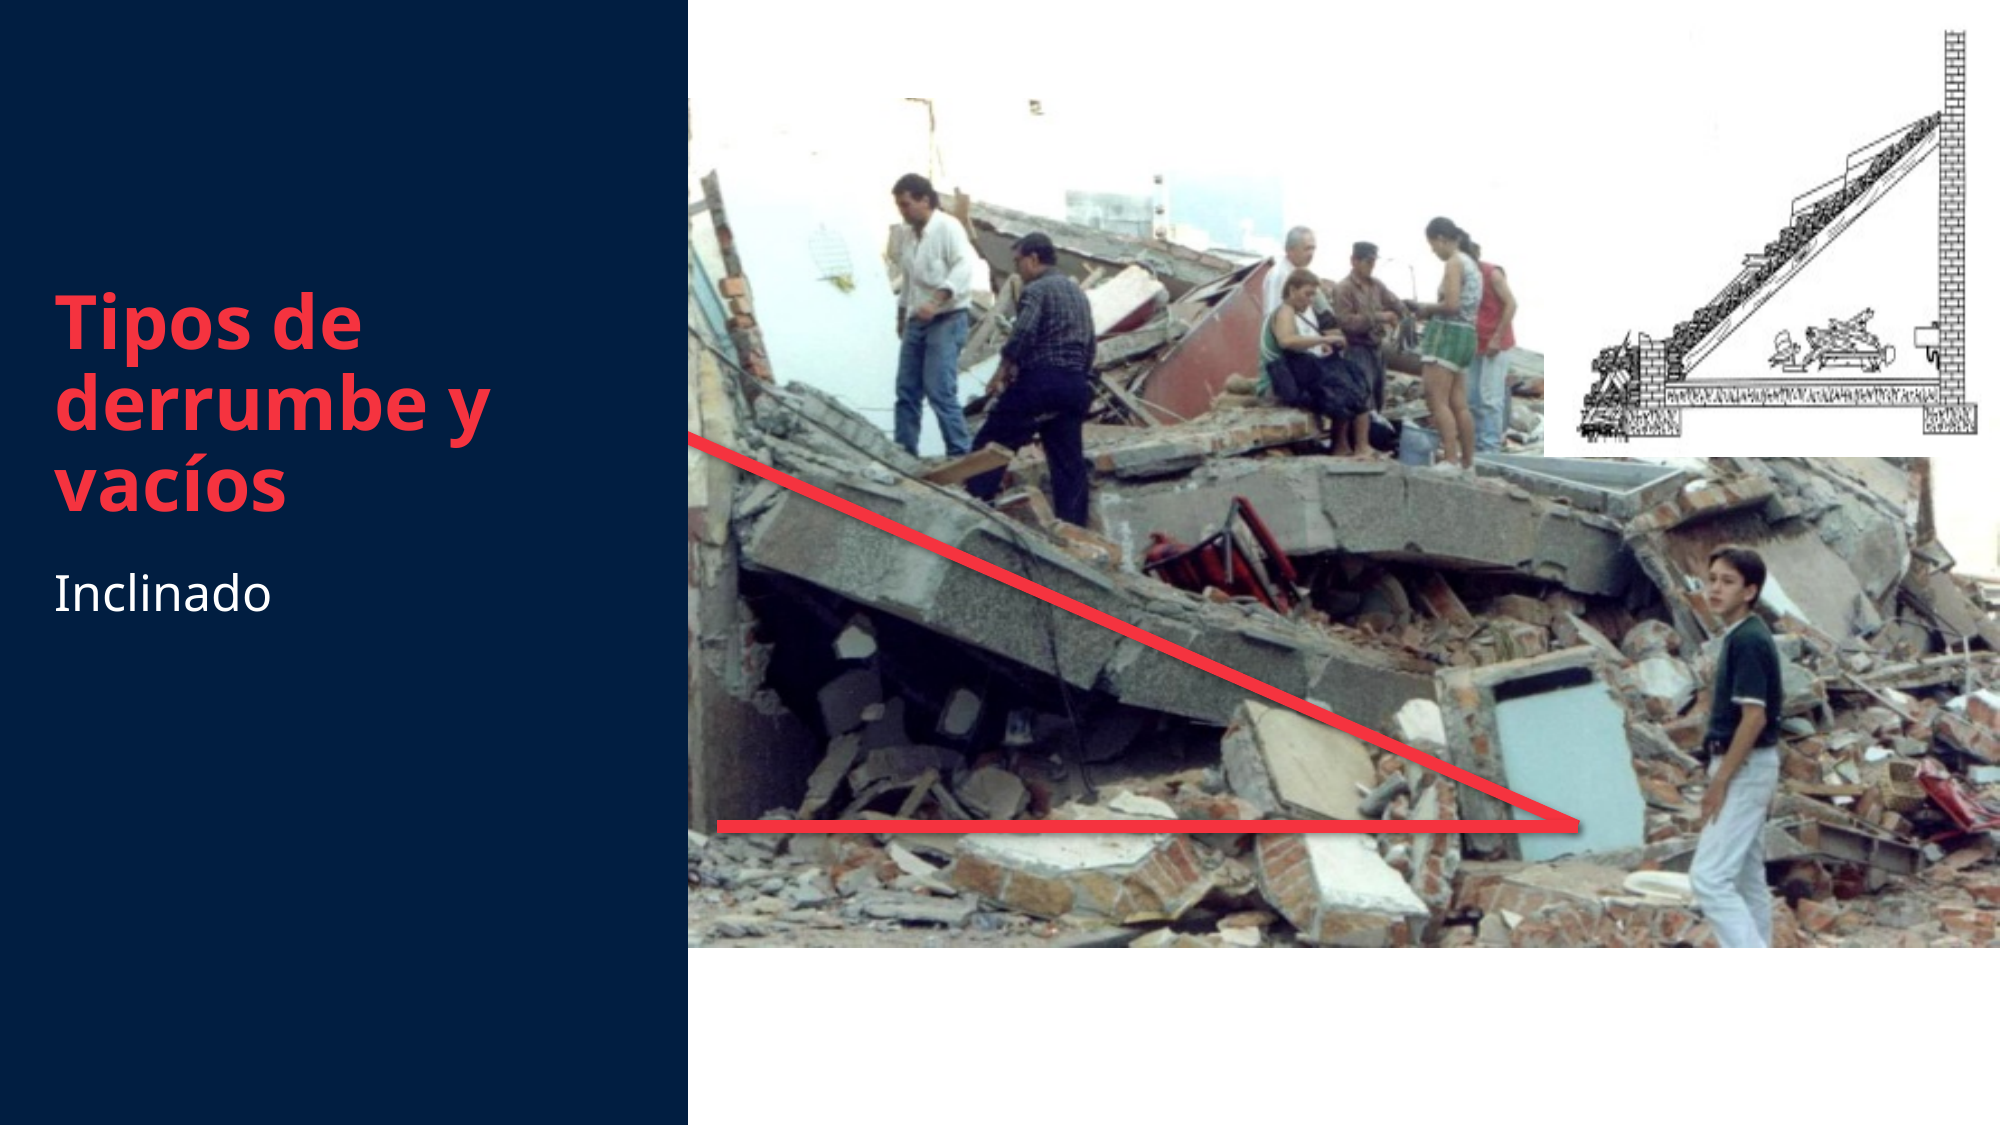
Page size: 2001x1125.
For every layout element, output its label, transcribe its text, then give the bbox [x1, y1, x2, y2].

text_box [666, 97, 2000, 948]
text_box [0, 0, 688, 1125]
picture [1544, 3, 1990, 457]
text_box Tipos de derrumbe y vacíos Inclinado [39, 104, 522, 842]
